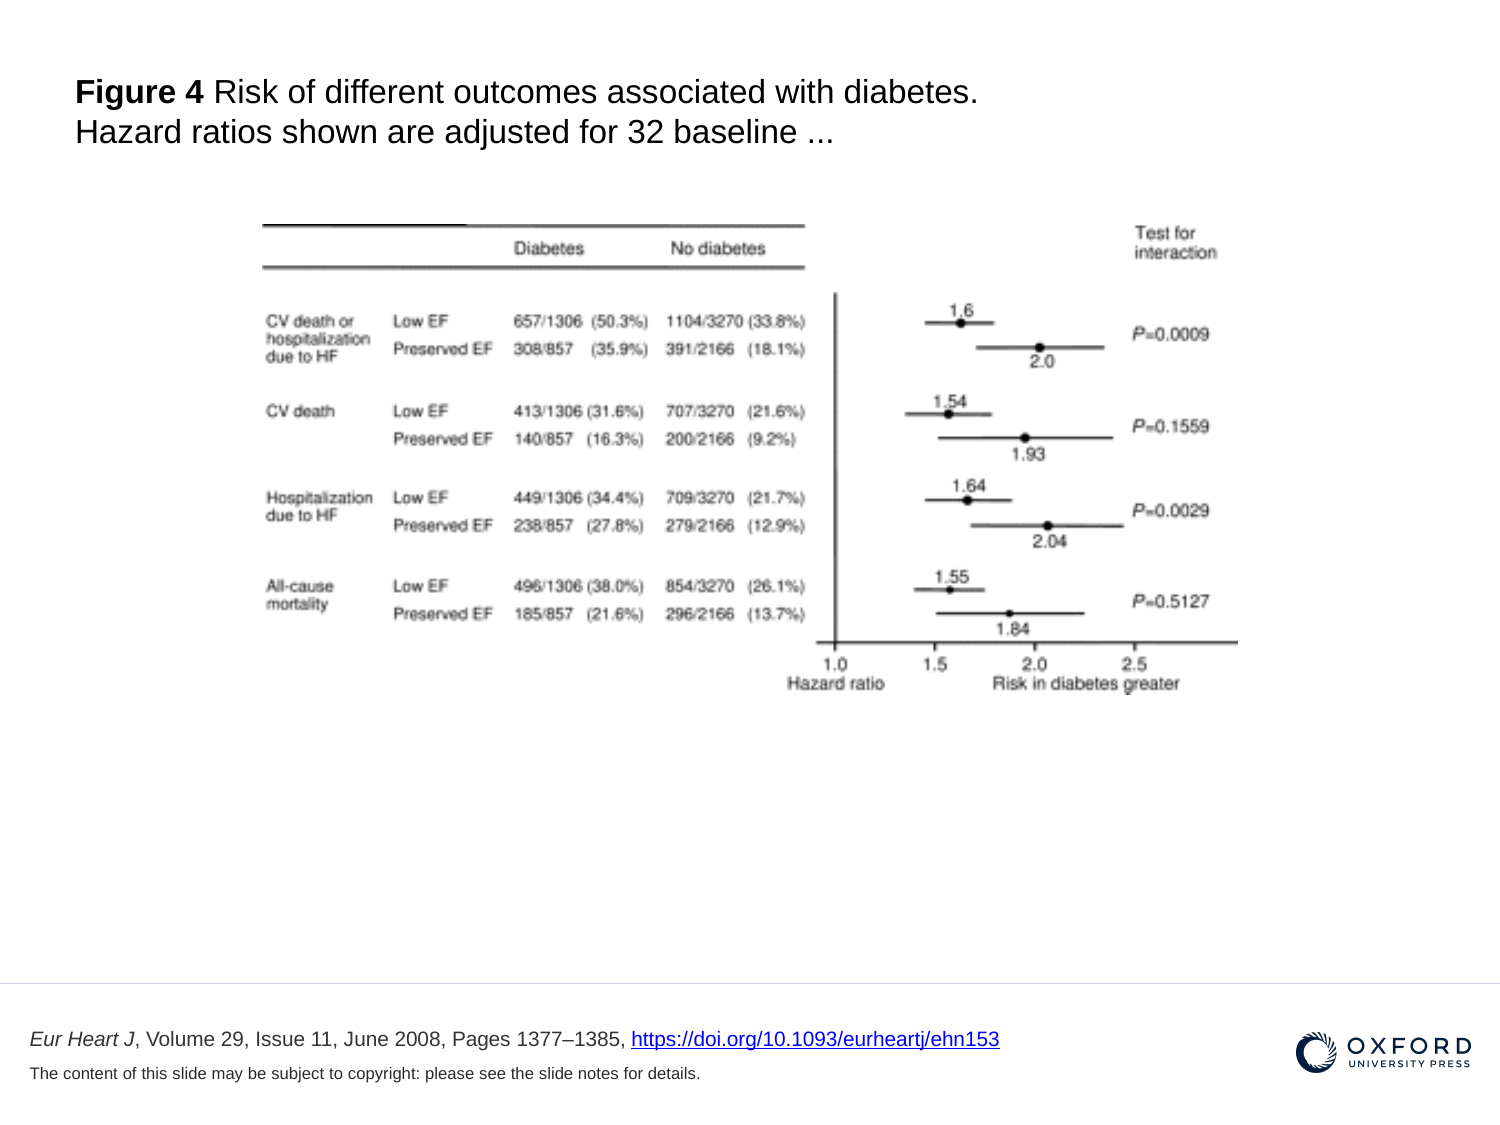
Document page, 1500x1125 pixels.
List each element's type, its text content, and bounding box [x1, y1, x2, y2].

picture [1296, 1032, 1471, 1073]
footer Eur Heart J, Volume 29, Issue 11, June 2008, Pages 1377–1385, https://doi.org/10.1093/eurheartj/ehn153 The content of this slide may be subject to copyright: please see the slide notes for details. [0, 983, 1260, 1125]
picture [262, 224, 1238, 695]
title Figure 4 Risk of different outcomes associated with diabetes. Hazard ratios shown are adjusted for 32 baseline ... [75, 69, 1078, 171]
